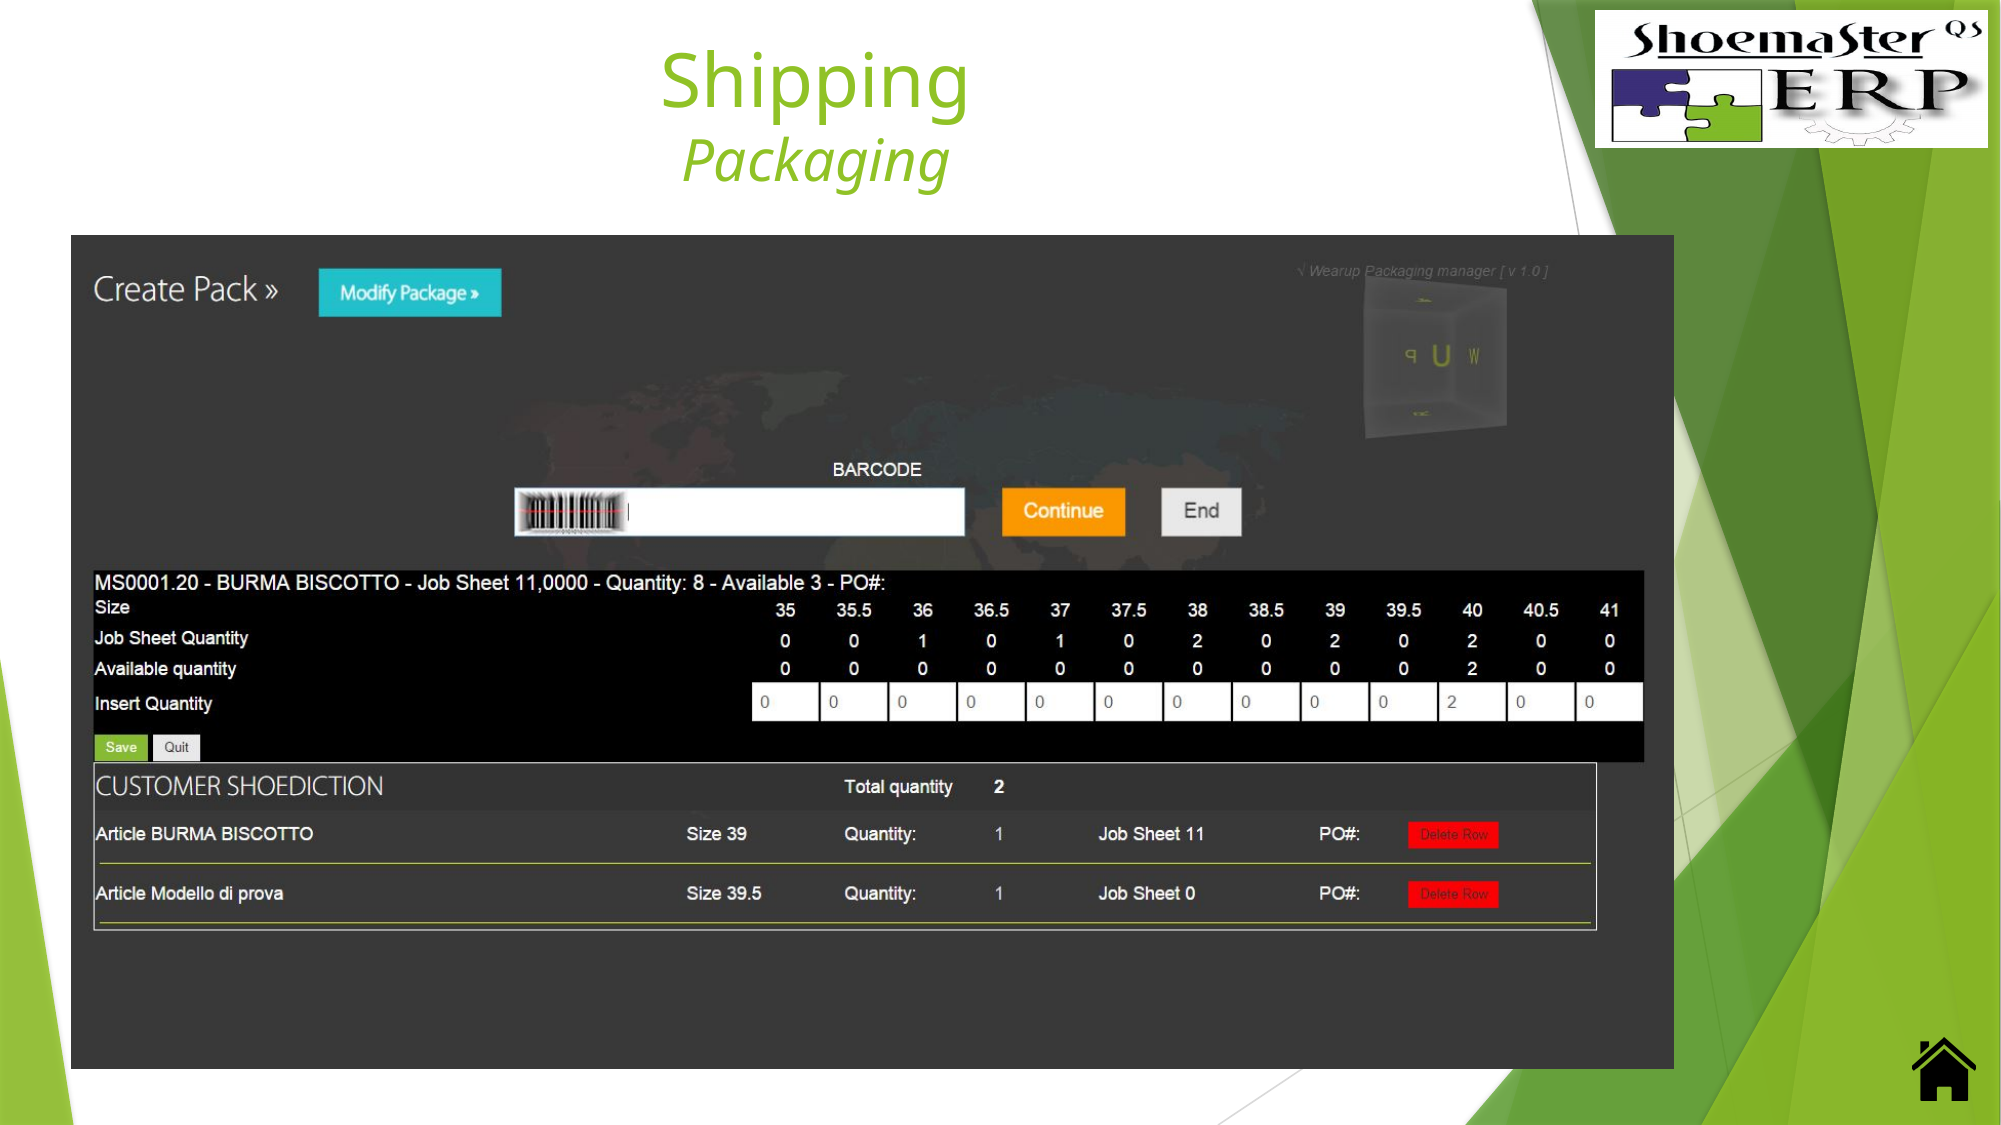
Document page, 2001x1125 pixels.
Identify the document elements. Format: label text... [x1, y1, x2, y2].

picture [70, 234, 1674, 1070]
picture [1594, 9, 1988, 148]
title Shipping Packaging [111, 25, 1522, 205]
picture [1912, 1036, 1976, 1101]
